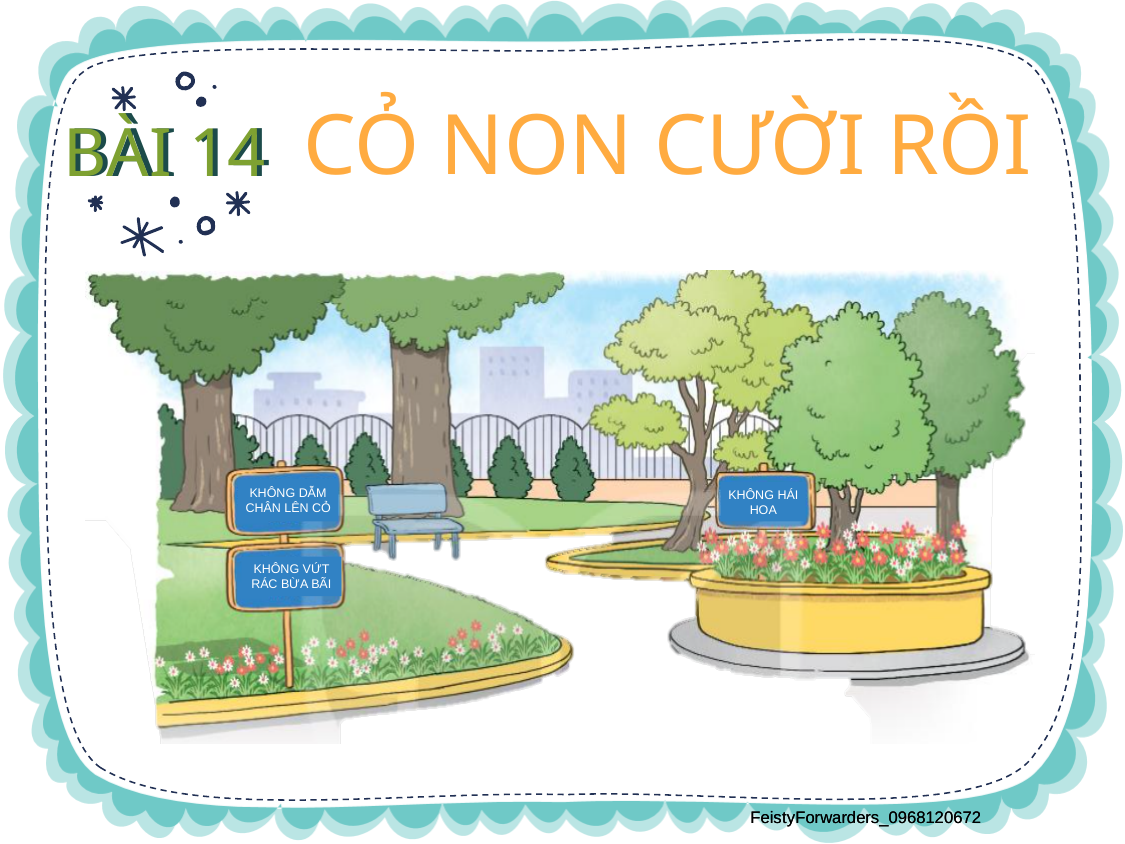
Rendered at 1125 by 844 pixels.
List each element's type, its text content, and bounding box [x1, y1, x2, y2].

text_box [48, 102, 371, 199]
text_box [167, 198, 213, 250]
text_box [228, 207, 251, 217]
text_box [111, 86, 136, 100]
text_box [178, 66, 216, 108]
text_box CỎ NON CƯỜI RỒI [284, 83, 1052, 199]
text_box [85, 269, 1036, 744]
text_box [120, 217, 162, 257]
picture [0, 0, 1125, 844]
text_box [90, 207, 103, 212]
